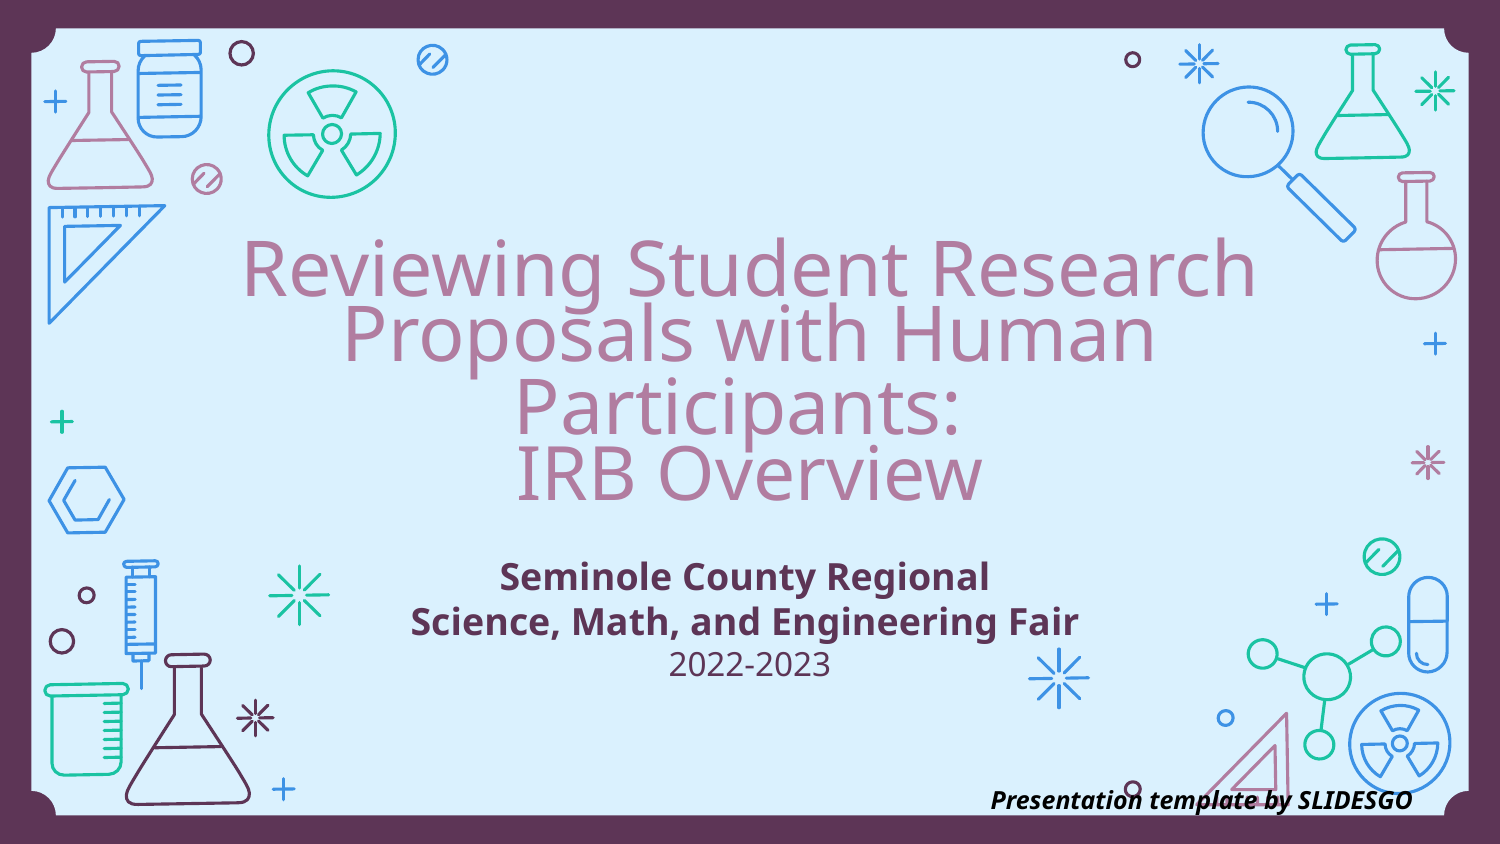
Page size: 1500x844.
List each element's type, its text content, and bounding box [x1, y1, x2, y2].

text_box Presentation template by SLIDESGO [975, 769, 1445, 830]
subtitle Seminole County Regional Science, Math, and Engineering Fair 2022-2023 [356, 596, 1144, 640]
title Reviewing Student Research Proposals with Human Participants: IRB Overview [206, 279, 1294, 479]
